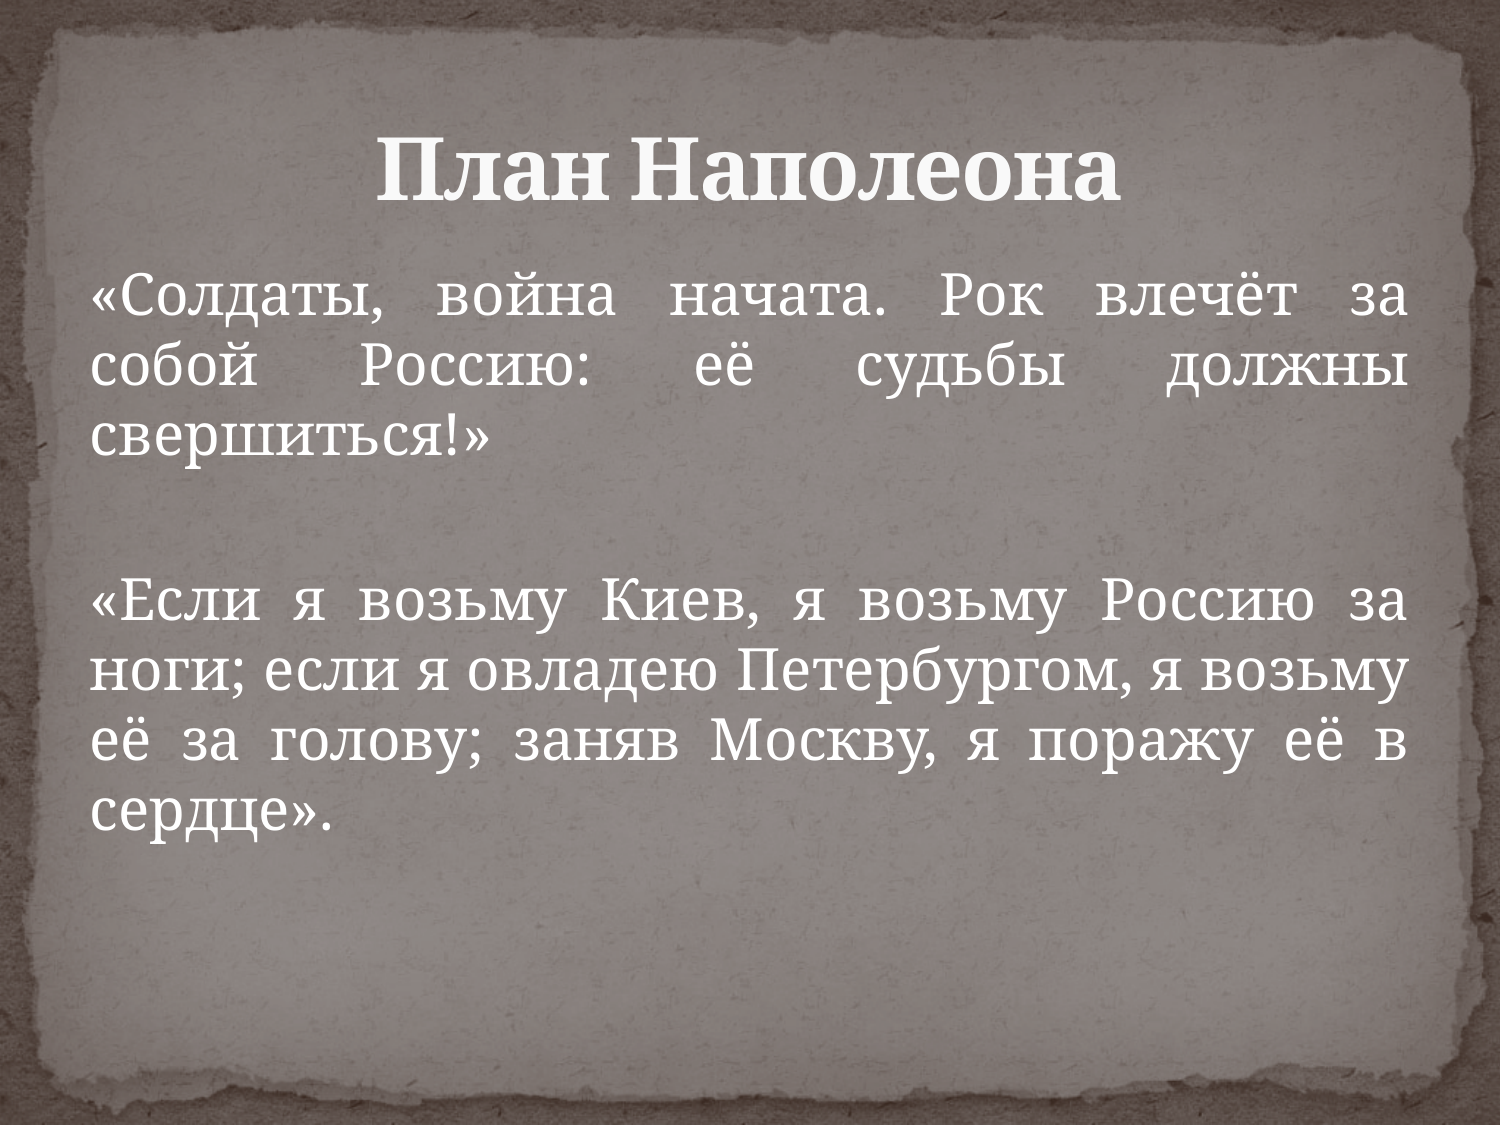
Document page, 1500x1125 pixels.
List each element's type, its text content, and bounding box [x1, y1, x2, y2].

list «Солдаты, война начата. Рок влечёт за собой Россию: её судьбы должны свершиться!» «Если я возьму Киев, я возьму Россию за ноги; если я овладею Петербургом, я возьму её за голову; заняв Москву, я поражу её в сердце». [75, 249, 1425, 1000]
title План Наполеона [74, 24, 1425, 225]
